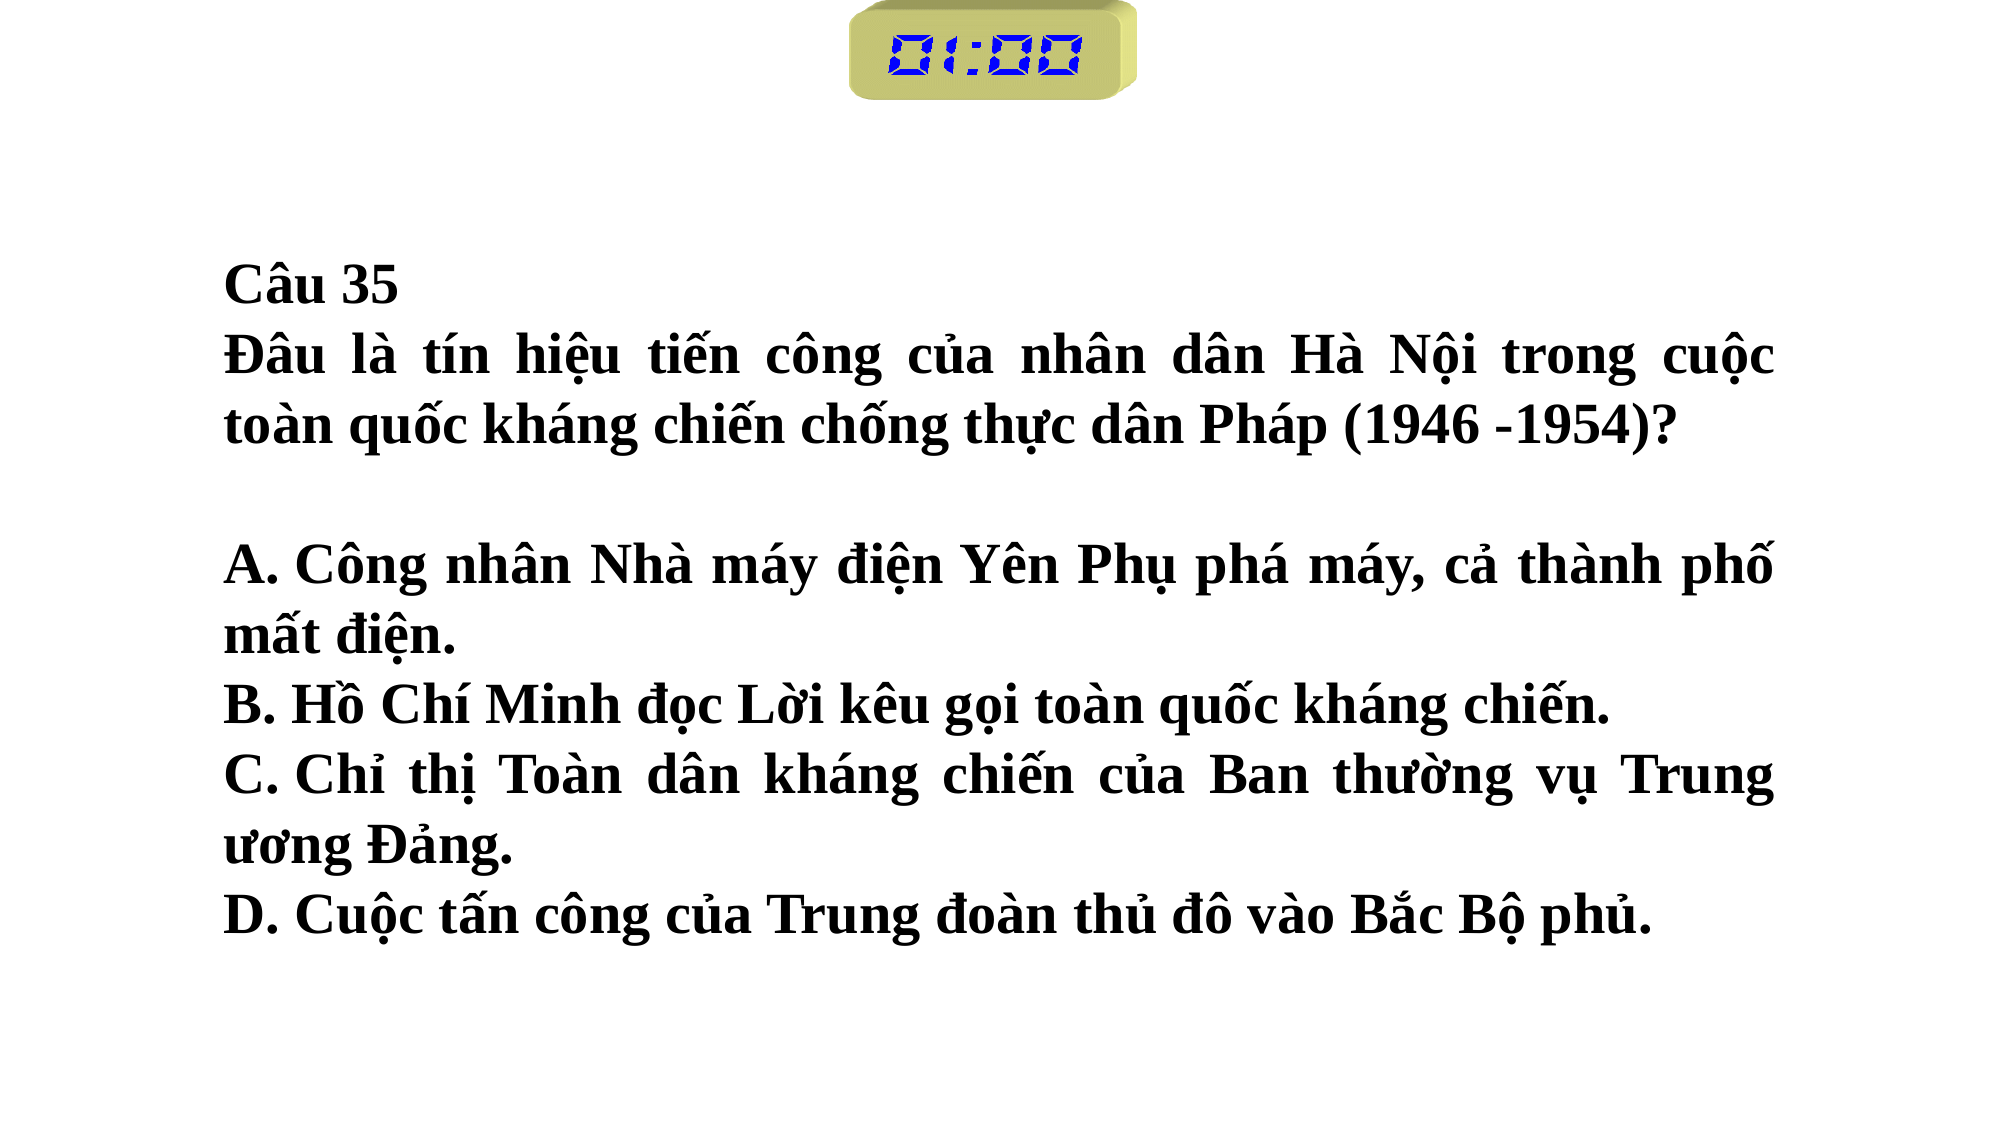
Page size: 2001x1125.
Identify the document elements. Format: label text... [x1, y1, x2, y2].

text_box Câu 35 Đâu là tín hiệu tiến công của nhân dân Hà Nội trong cuộc toàn quốc kháng chiến chống thực dân Pháp (1946 -1954)? A. Công nhân Nhà máy điện Yên Phụ phá máy, cả thành phố mất điện. B. Hồ Chí Minh đọc Lời kêu gọi toàn quốc kháng chiến. C. Chỉ thị Toàn dân kháng chiến của Ban thường vụ Trung ương Đảng. D. Cuộc tấn công của Trung đoàn thủ đô vào Bắc Bộ phủ. [49, 98, 1952, 1092]
picture [848, 0, 1137, 101]
